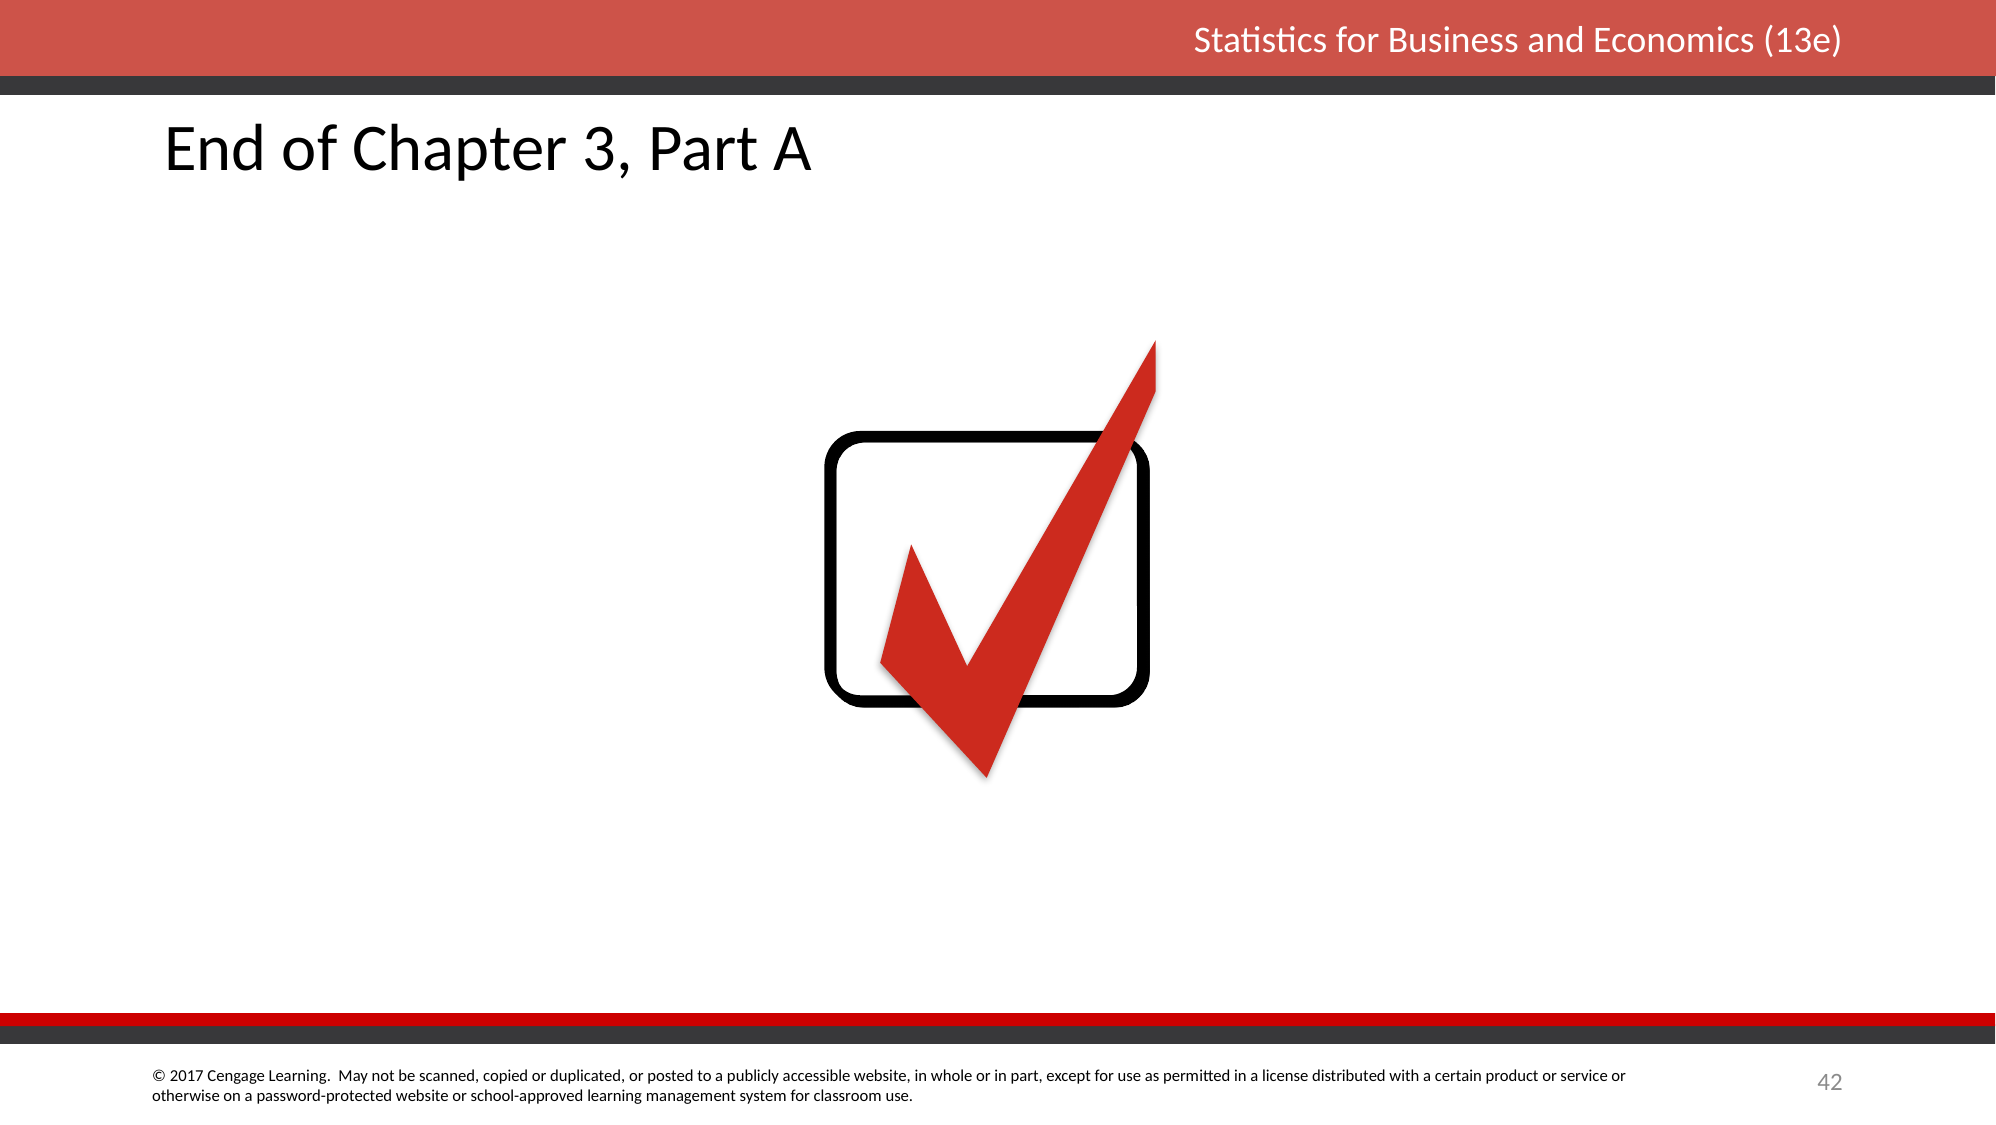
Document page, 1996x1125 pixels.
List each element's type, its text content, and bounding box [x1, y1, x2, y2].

picture [0, 1027, 1996, 1044]
slide_number 42 [1755, 1057, 1858, 1103]
text_box [1029, 452, 1142, 700]
text_box [828, 435, 1097, 700]
text_box [880, 340, 1156, 778]
picture [0, 76, 1996, 95]
title End of Chapter 3, Part A [149, 81, 1846, 217]
